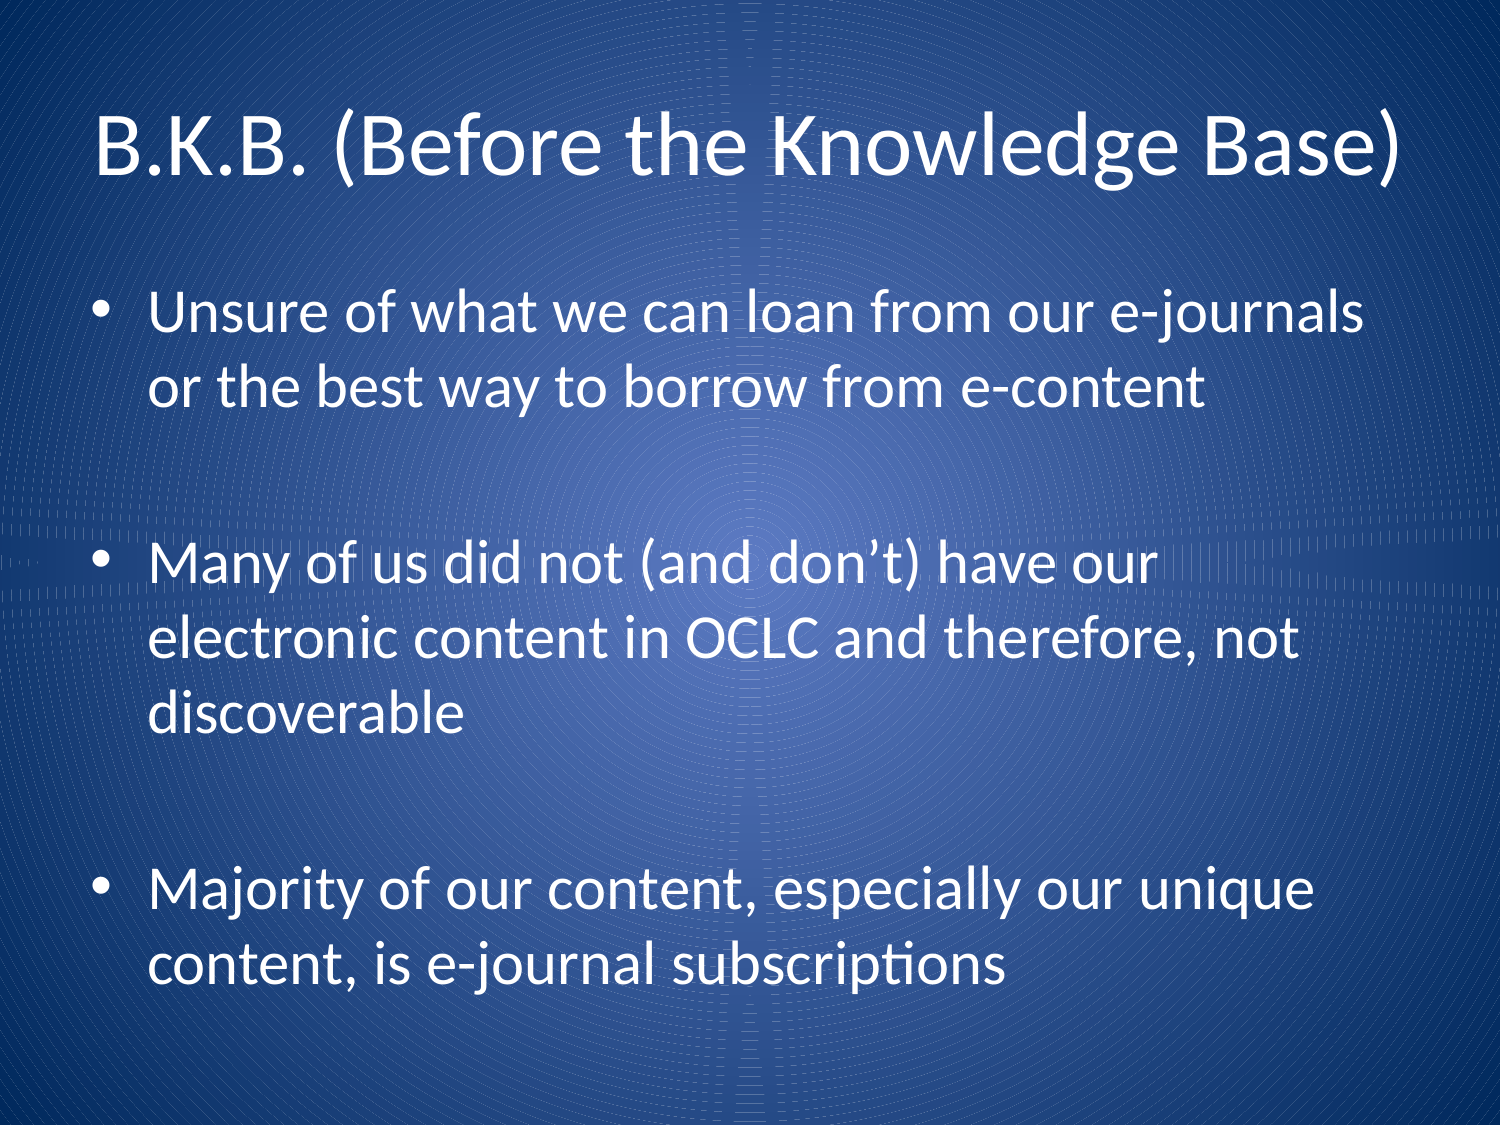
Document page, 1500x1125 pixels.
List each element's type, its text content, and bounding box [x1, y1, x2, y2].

title B.K.B. (Before the Knowledge Base) [75, 45, 1425, 233]
list Unsure of what we can loan from our e-journals or the best way to borrow from e-content Many of us did not (and don’t) have our electronic content in OCLC and therefore, not discoverable Majority of our content, especially our unique content, is e-journal subscriptions [75, 262, 1425, 1005]
